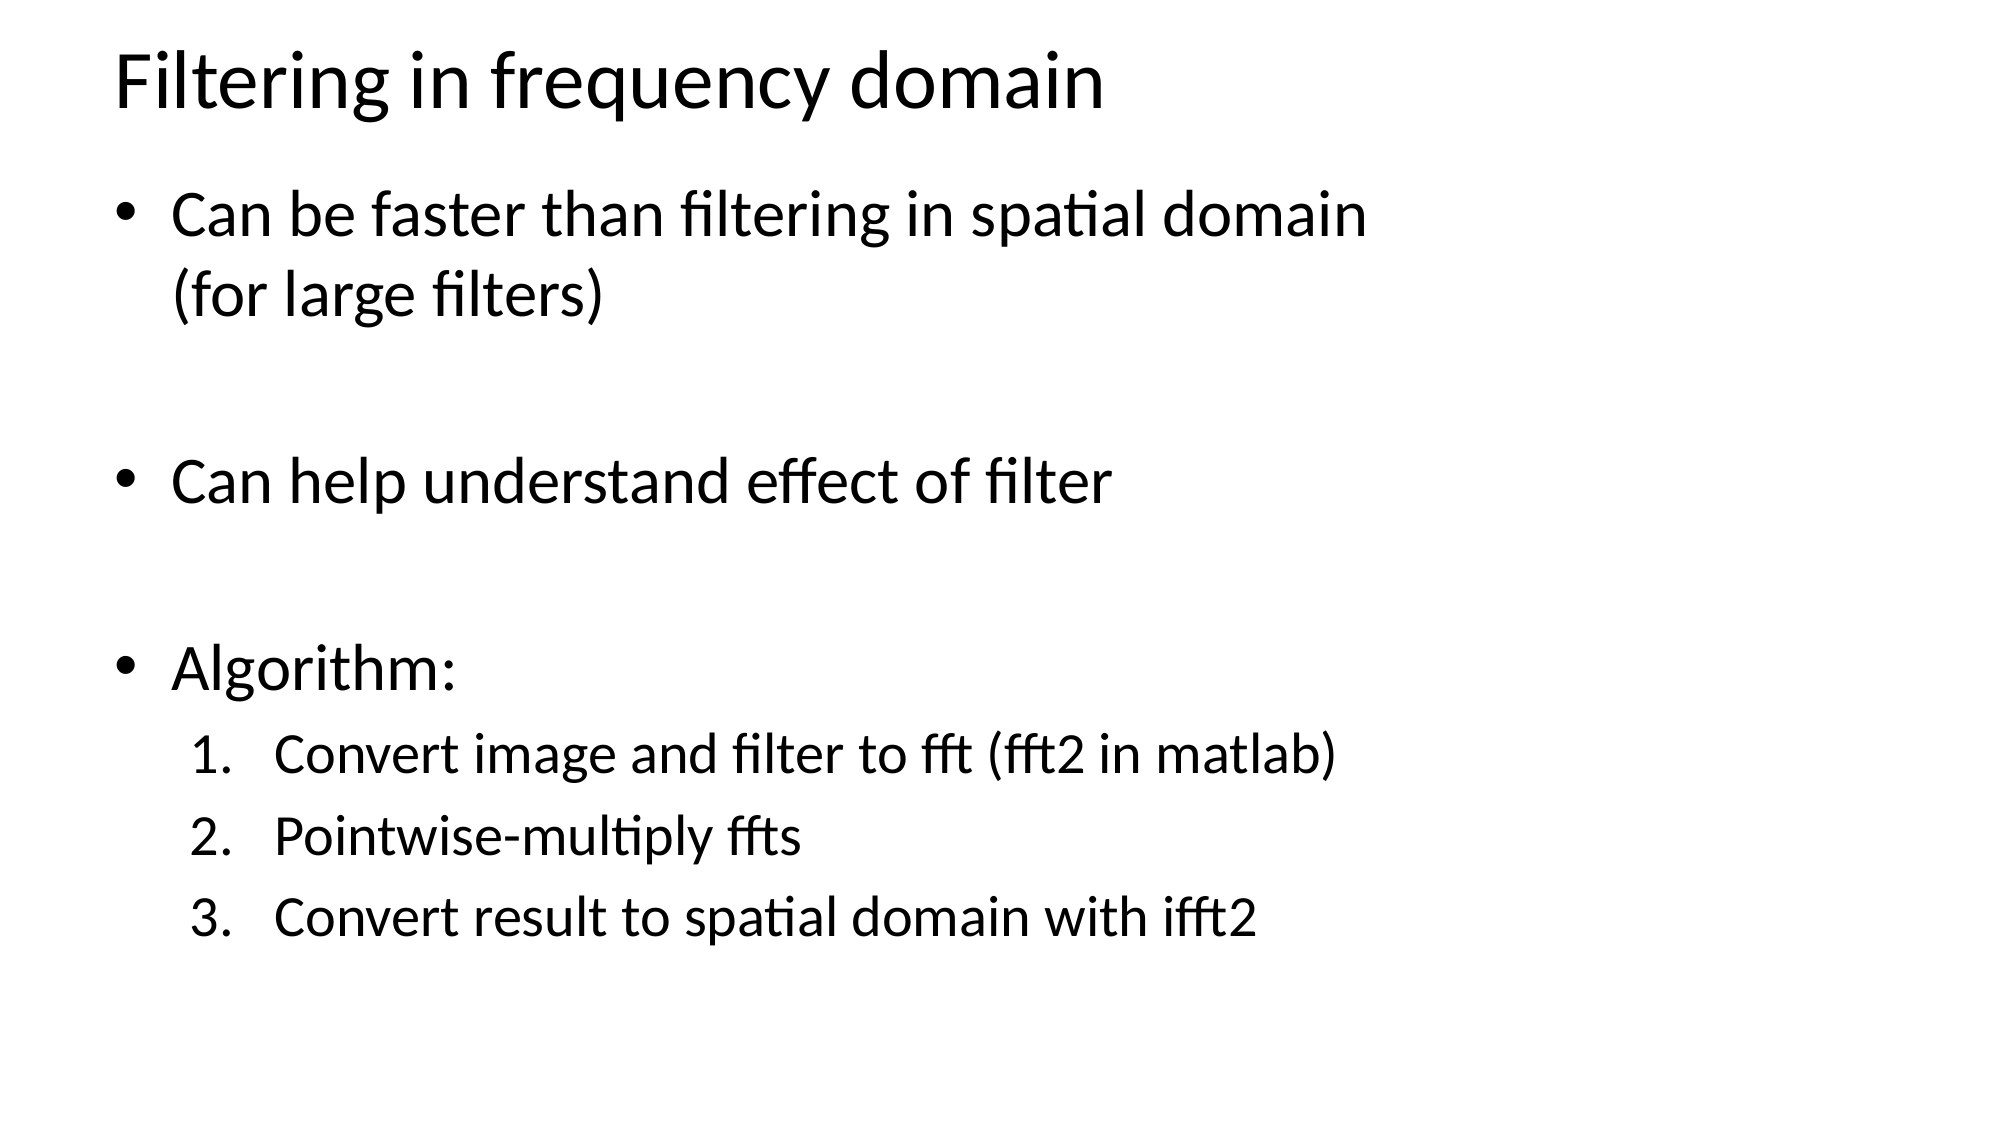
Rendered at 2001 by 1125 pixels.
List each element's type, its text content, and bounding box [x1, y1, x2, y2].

list Can be faster than filtering in spatial domain (for large filters) Can help understand effect of filter Algorithm: Convert image and filter to fft (fft2 in matlab) Pointwise-multiply ffts Convert result to spatial domain with ifft2 [99, 162, 1451, 1006]
title Filtering in frequency domain [99, 0, 1901, 151]
